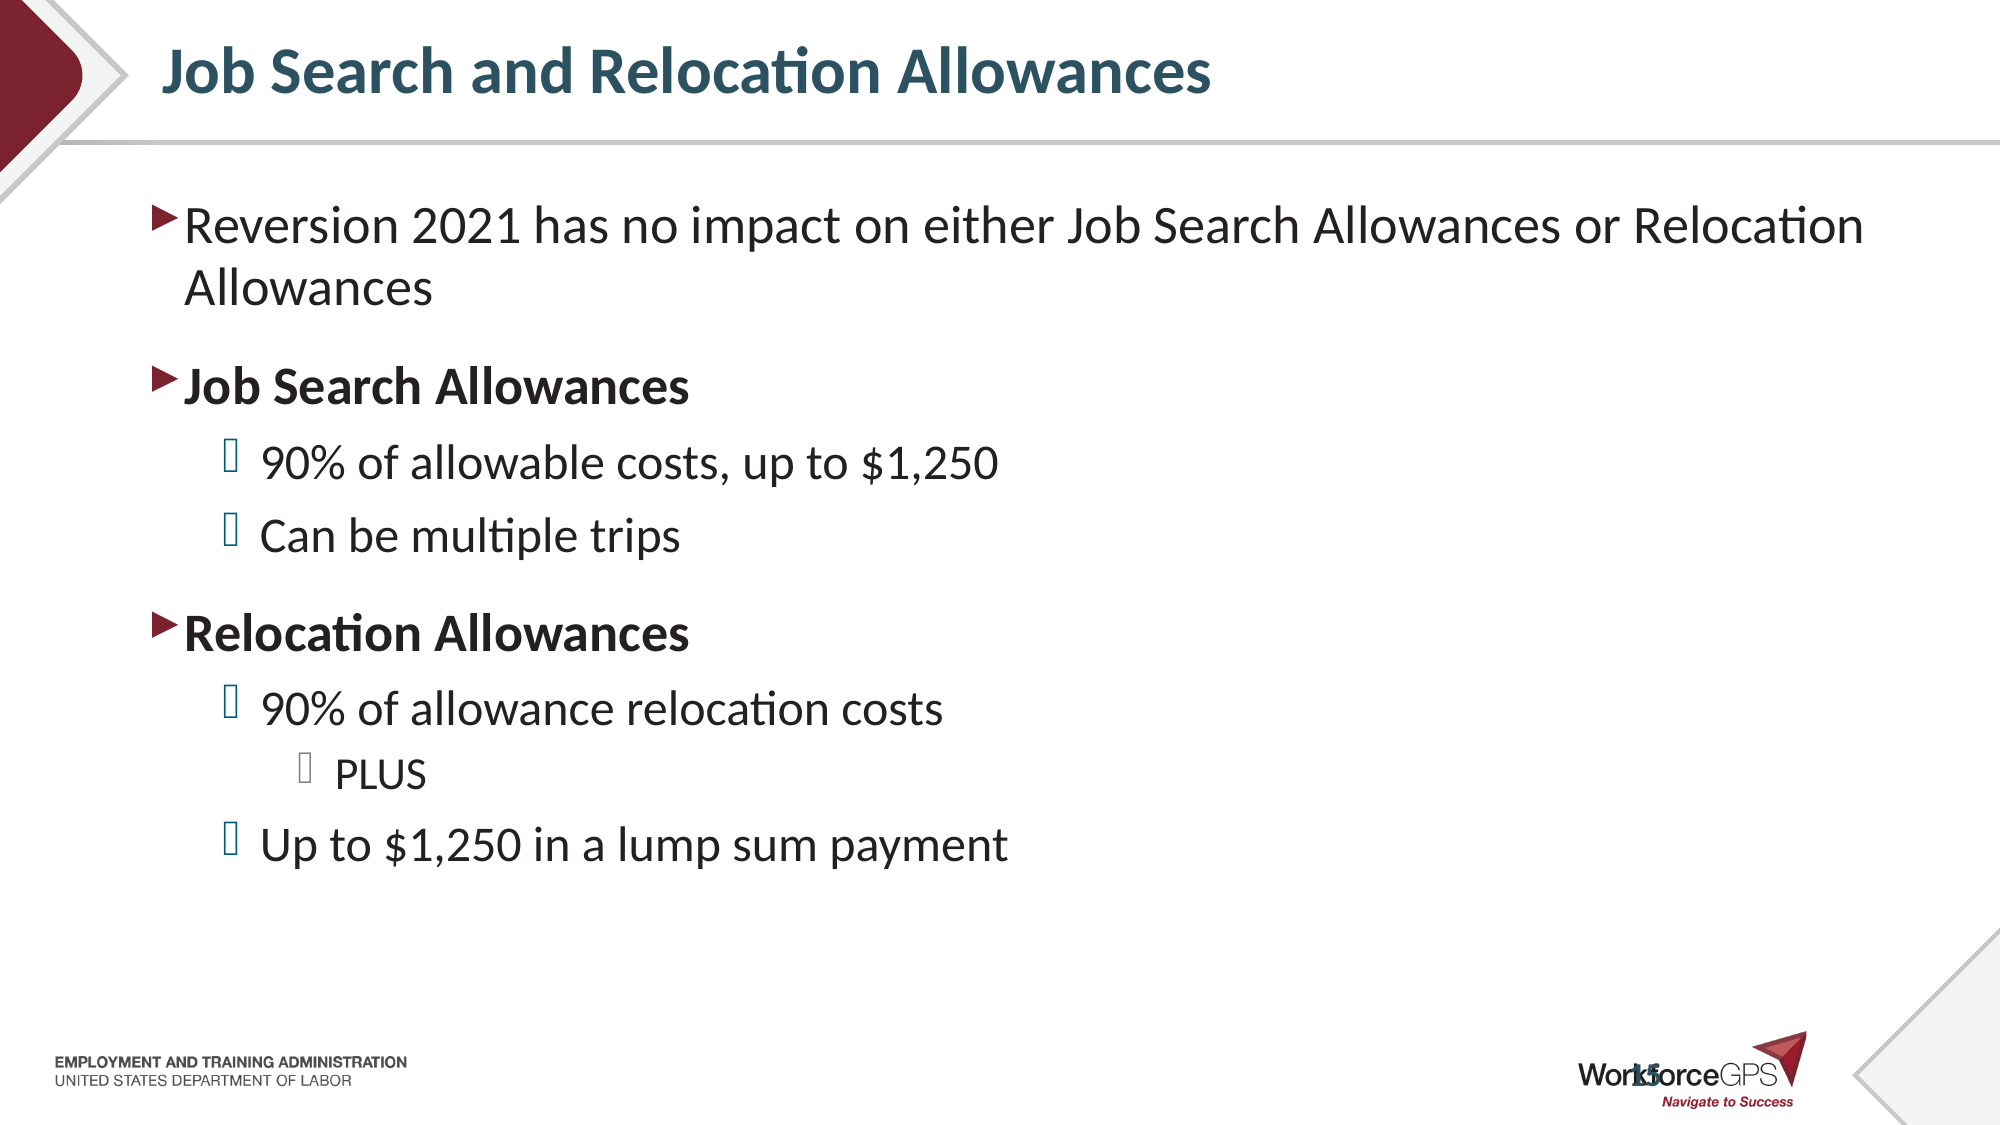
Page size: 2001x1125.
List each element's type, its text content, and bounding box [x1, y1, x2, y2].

list Reversion 2021 has no impact on either Job Search Allowances or Relocation Allowances Job Search Allowances 90% of allowable costs, up to $1,250 Can be multiple trips Relocation Allowances 90% of allowance relocation costs PLUS Up to $1,250 in a lump sum payment [132, 186, 1950, 1014]
title Job Search and Relocation Allowances [132, 7, 1950, 137]
slide_number 15 [1540, 1042, 1750, 1103]
